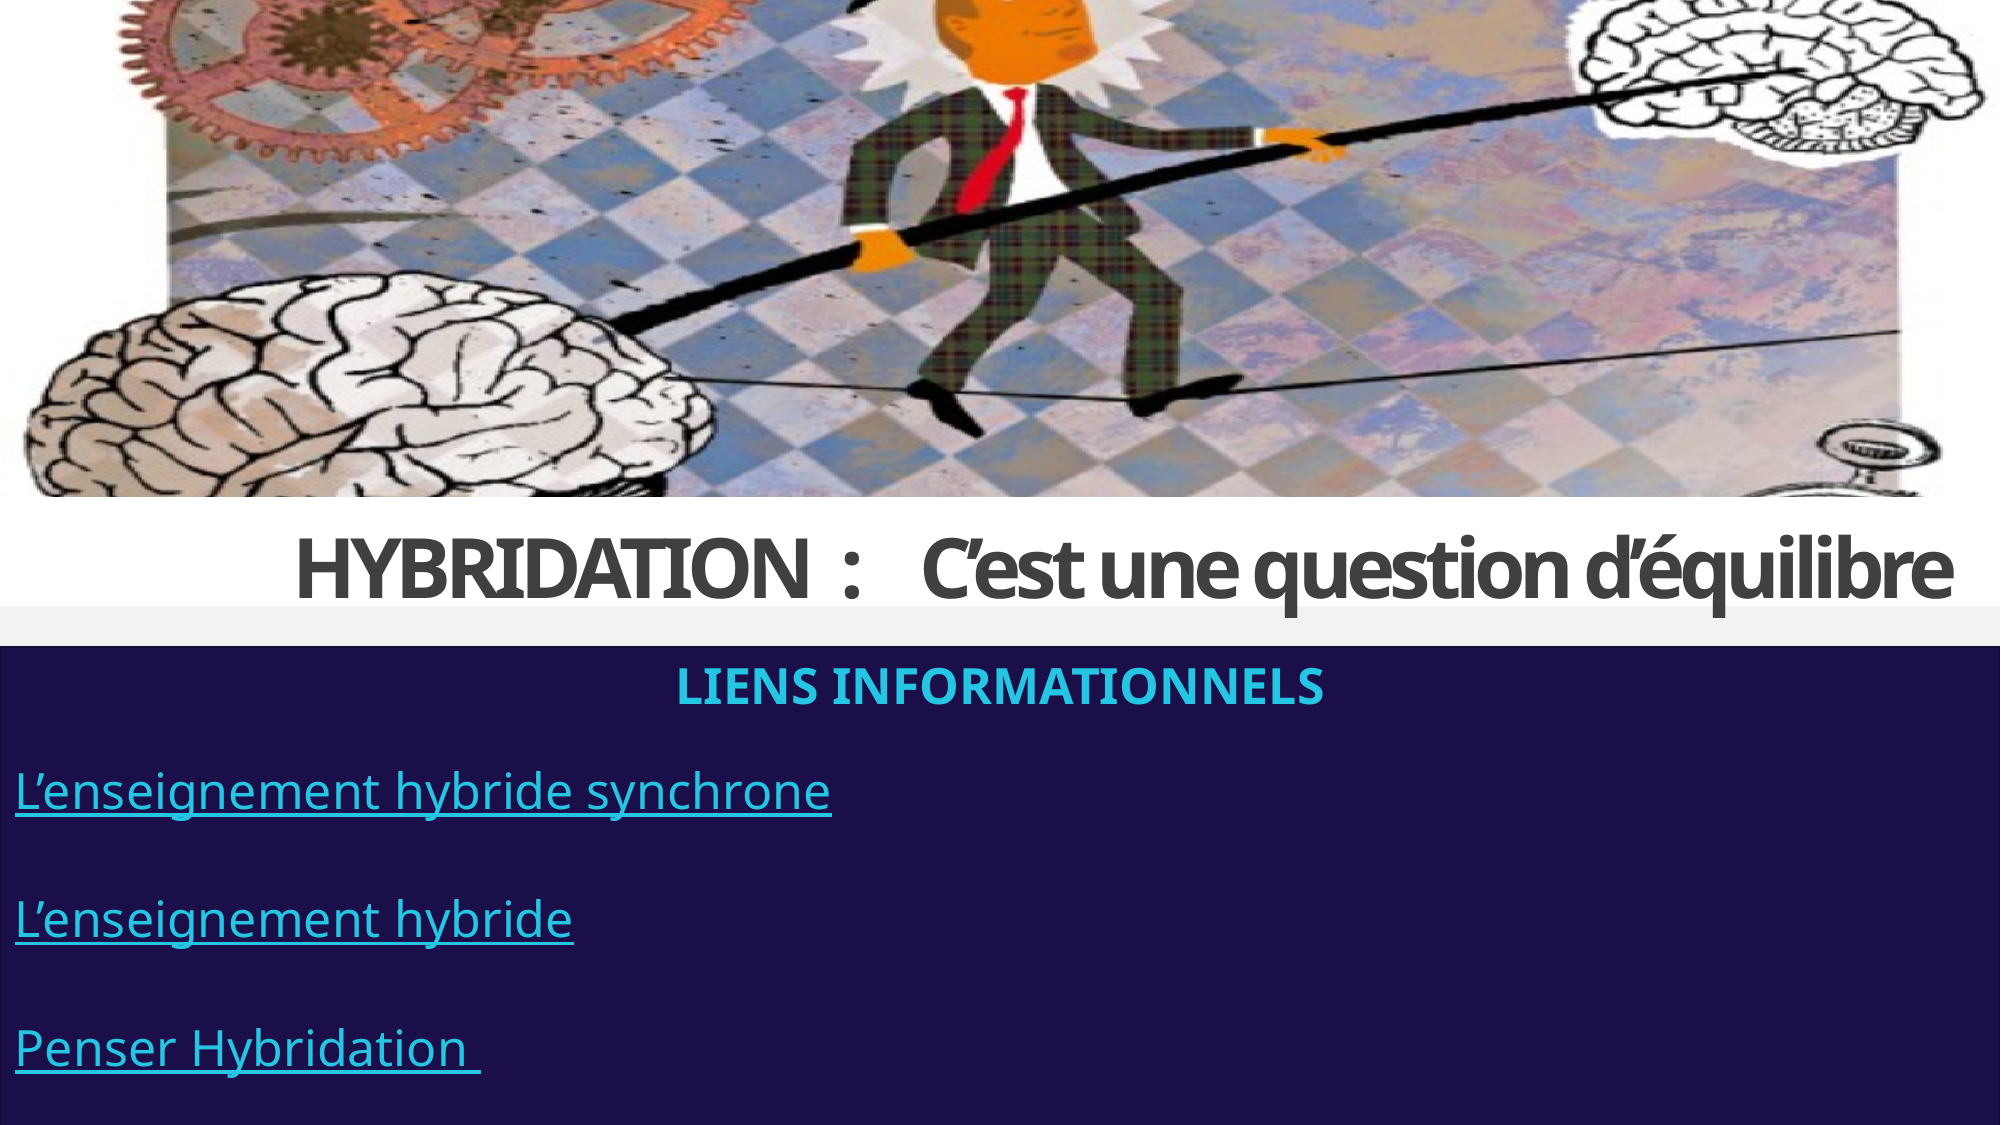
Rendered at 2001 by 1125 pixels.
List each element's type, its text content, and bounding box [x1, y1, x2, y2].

title HYBRIDATION : C’est une question d’équilibre [0, 525, 2000, 607]
picture [0, 0, 2000, 525]
text_box LIENS INFORMATIONNELS L’enseignement hybride synchrone L’enseignement hybride Penser Hybridation [0, 646, 2000, 1125]
